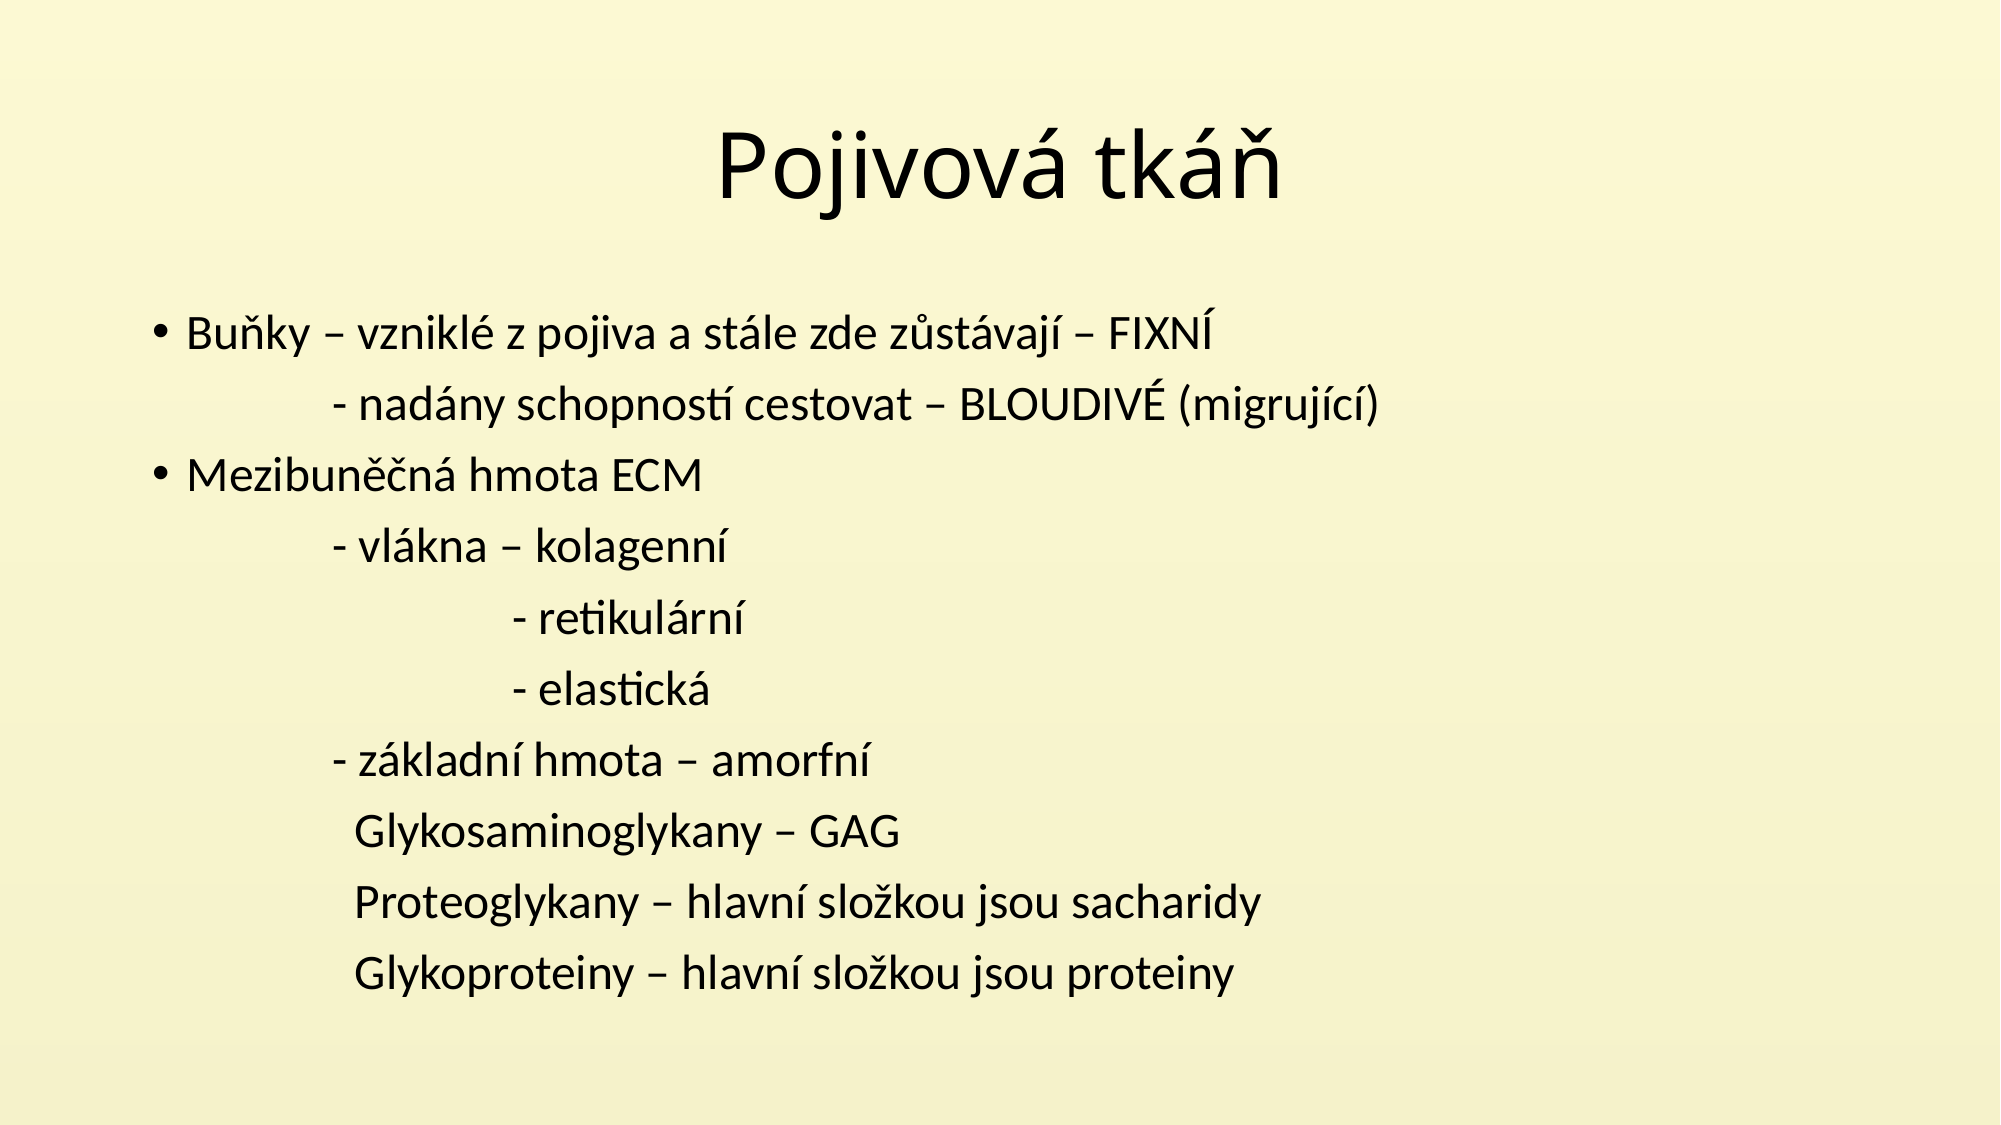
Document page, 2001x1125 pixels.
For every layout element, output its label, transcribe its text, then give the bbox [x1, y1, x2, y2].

list Buňky – vzniklé z pojiva a stále zde zůstávají – FIXNÍ - nadány schopností cestovat – BLOUDIVÉ (migrující) Mezibuněčná hmota ECM - vlákna – kolagenní - retikulární - elastická - základní hmota – amorfní Glykosaminoglykany – GAG Proteoglykany – hlavní složkou jsou sacharidy Glykoproteiny – hlavní složkou jsou proteiny [137, 299, 1863, 1014]
title Pojivová tkáň [137, 59, 1863, 278]
